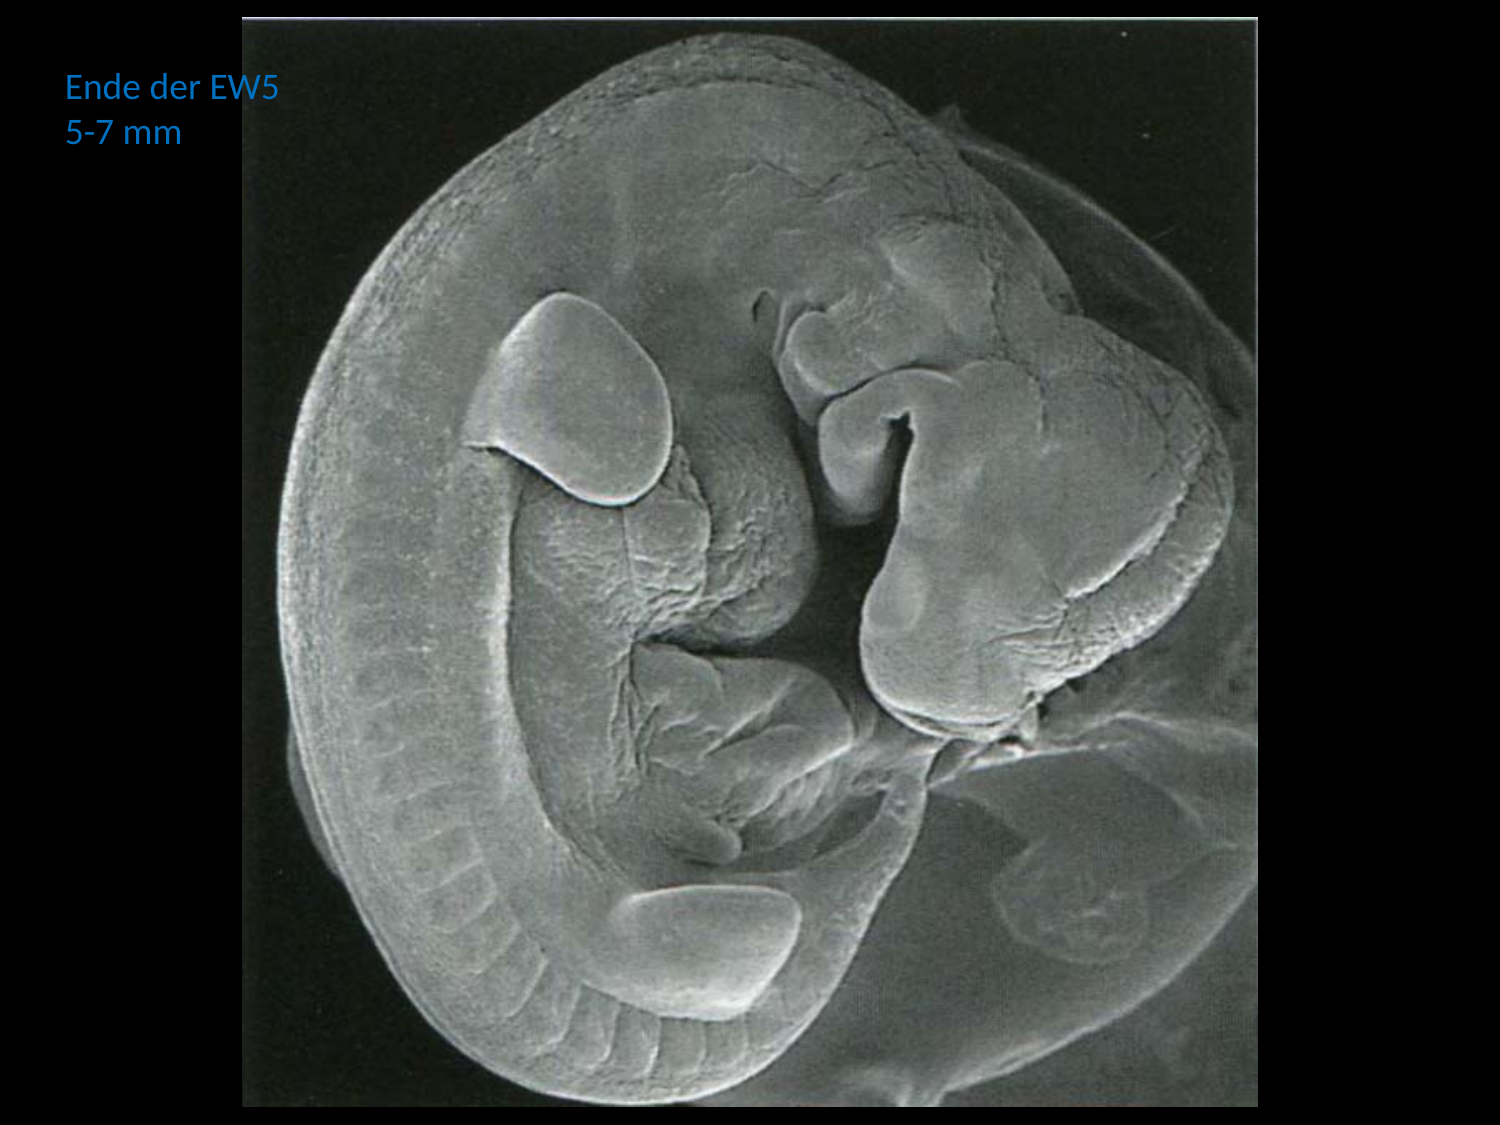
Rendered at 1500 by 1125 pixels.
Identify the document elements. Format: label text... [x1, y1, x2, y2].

text_box Ende der EW5 5-7 mm [49, 54, 241, 160]
picture [241, 17, 1258, 1108]
